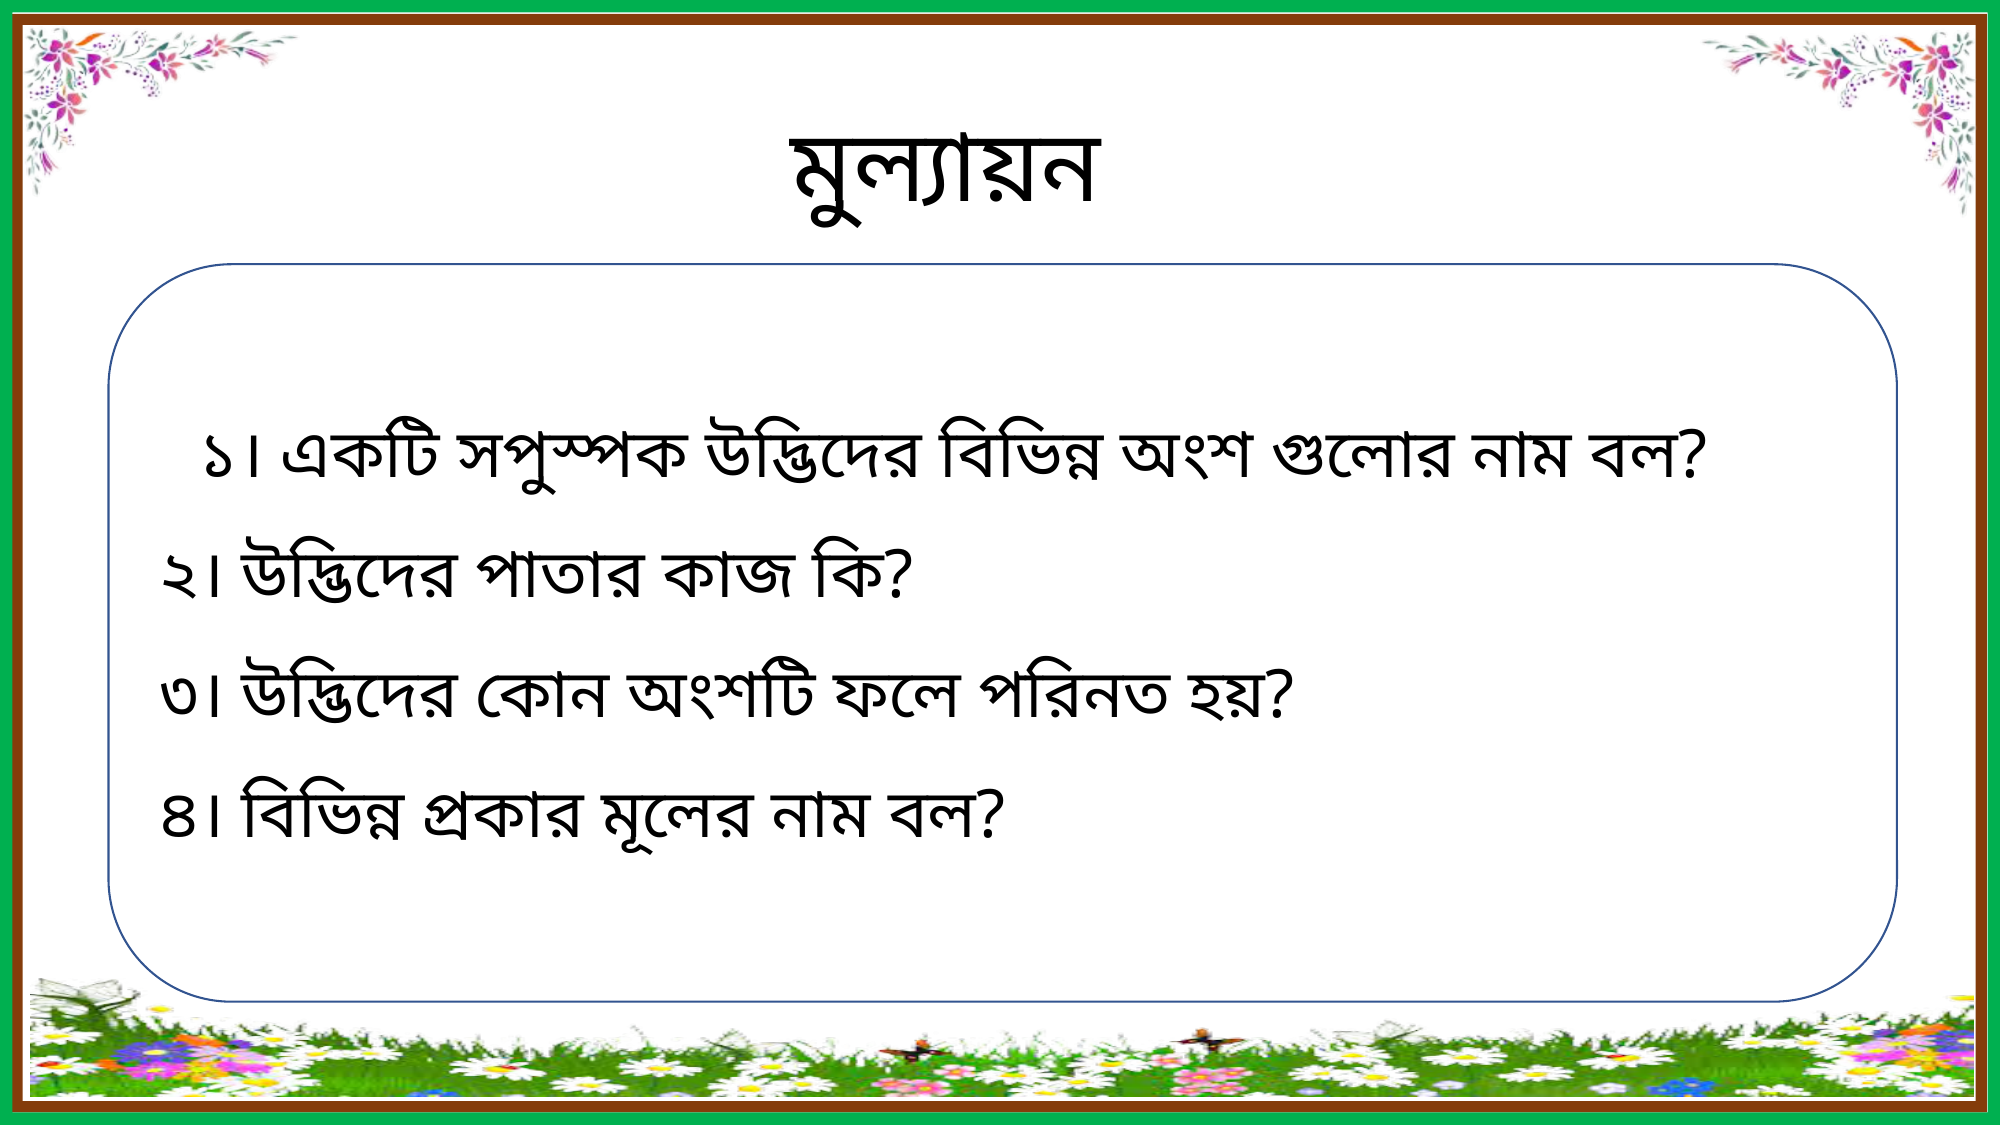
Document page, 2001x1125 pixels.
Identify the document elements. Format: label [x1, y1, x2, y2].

picture [0, 0, 340, 269]
picture [1642, 0, 2000, 281]
text_box [0, 0, 2000, 1125]
